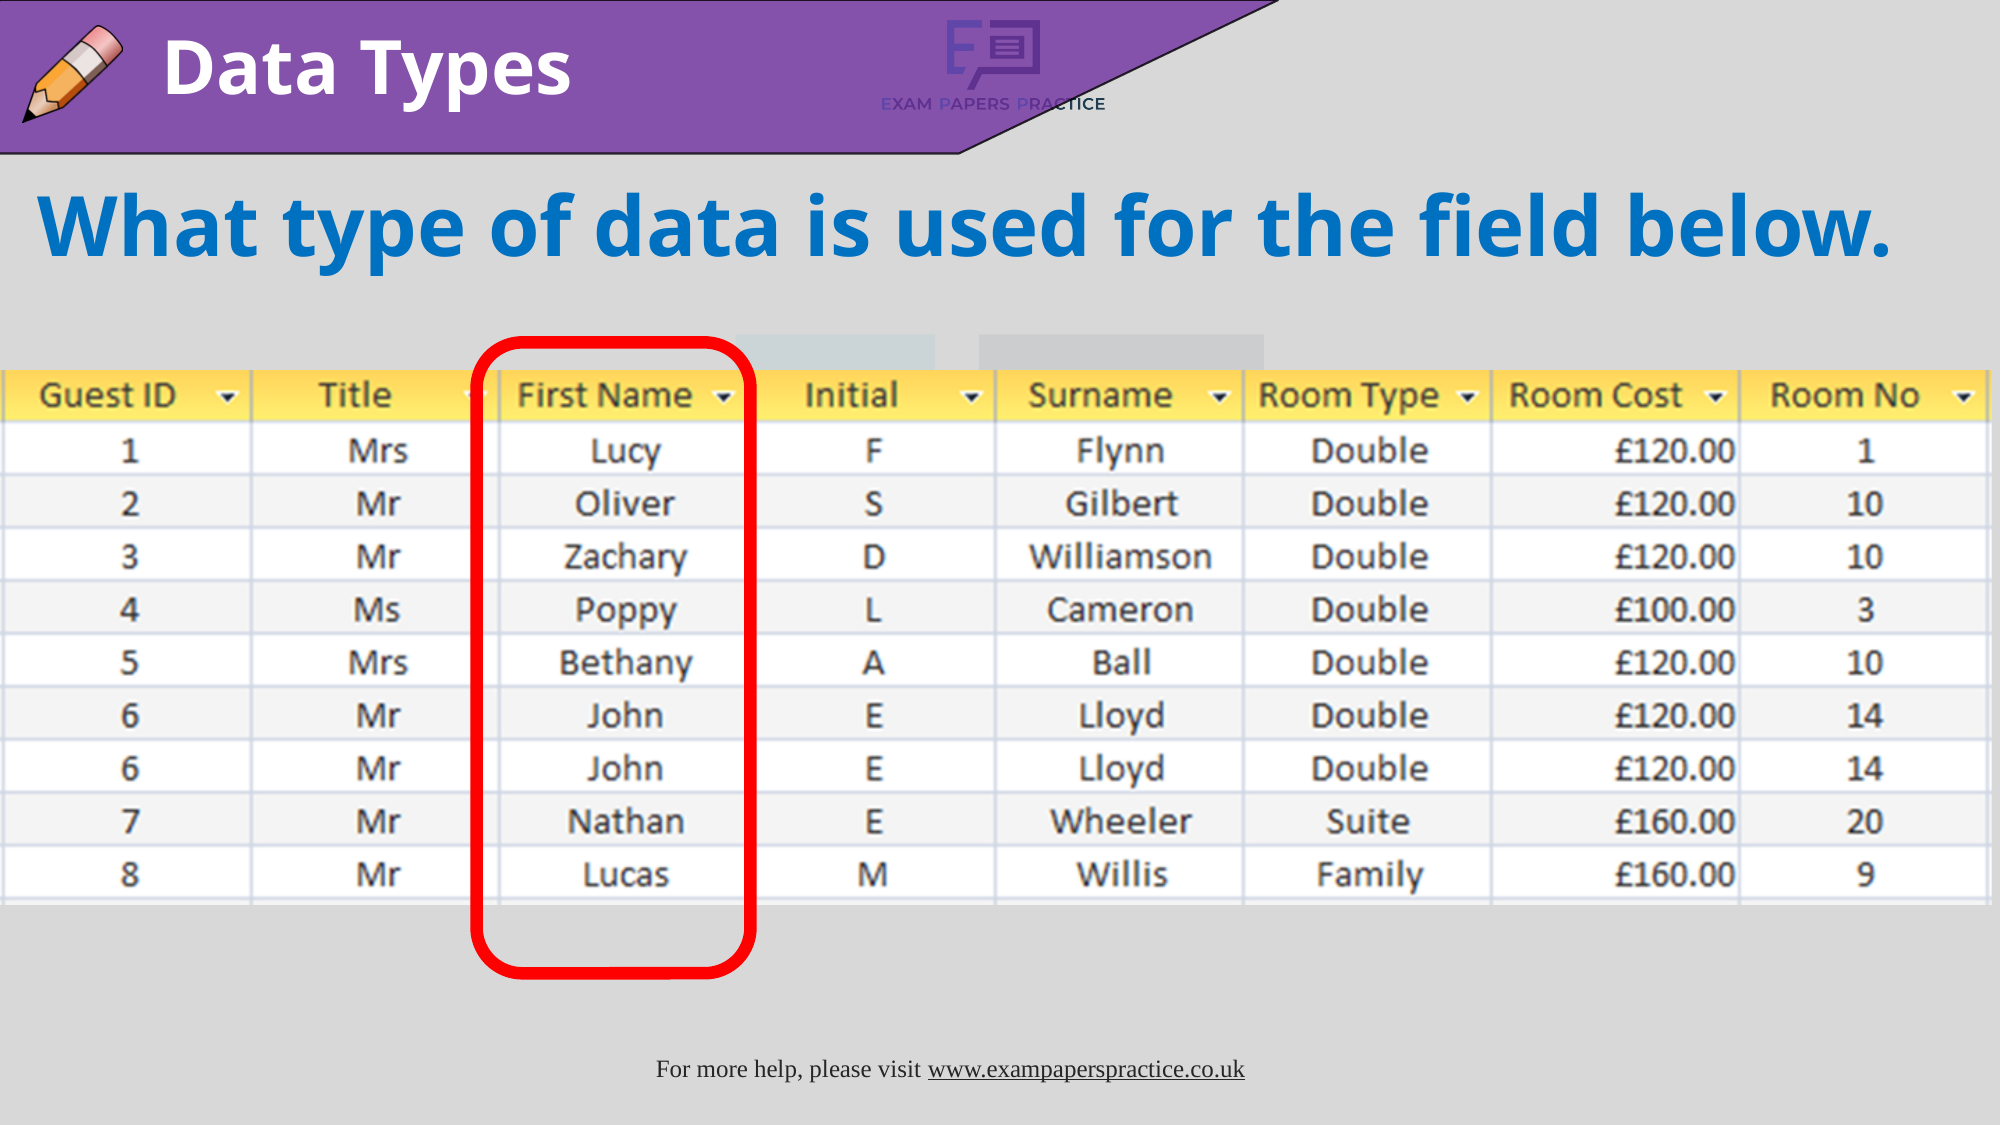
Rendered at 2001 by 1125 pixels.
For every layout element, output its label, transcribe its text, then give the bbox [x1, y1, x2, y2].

text_box [475, 905, 752, 975]
list What type of data is used for the field below. [22, 905, 1974, 1120]
list Data Types [146, 22, 960, 134]
picture [22, 25, 123, 123]
text_box [479, 341, 748, 370]
picture [0, 370, 1992, 905]
list What type of data is used for the field below. [22, 176, 1974, 370]
